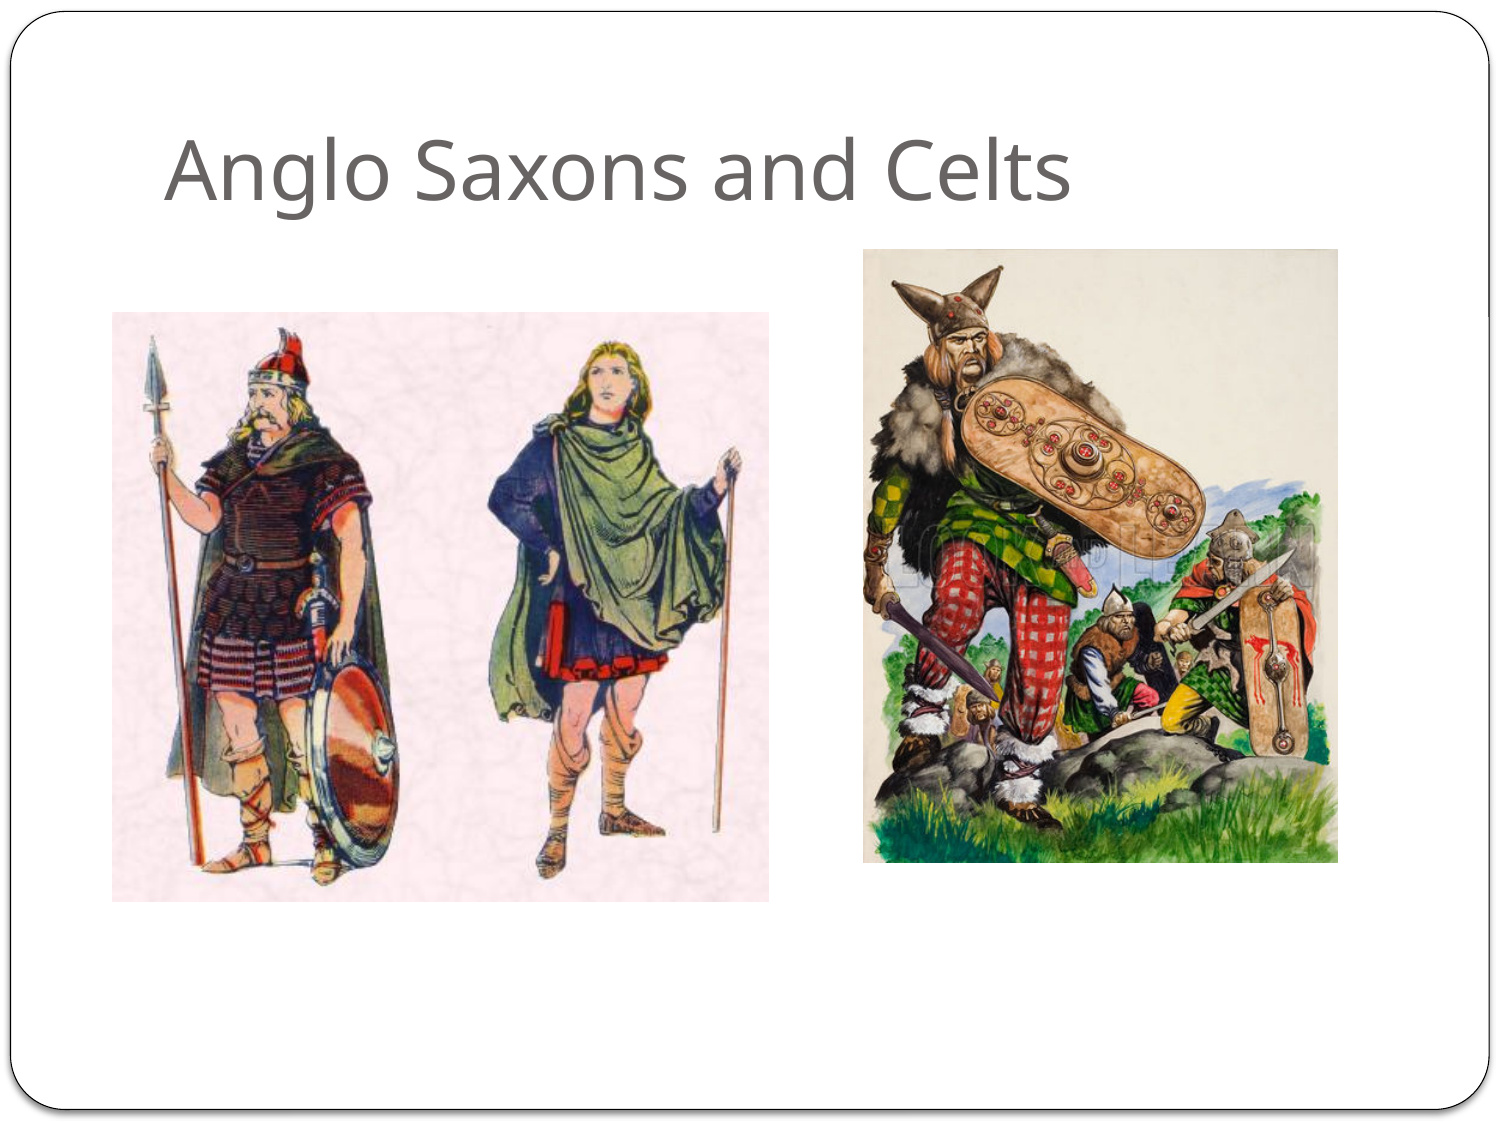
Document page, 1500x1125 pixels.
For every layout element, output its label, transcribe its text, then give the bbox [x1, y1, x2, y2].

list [112, 312, 769, 902]
picture [863, 249, 1338, 863]
title Anglo Saxons and Celts [150, 45, 1425, 233]
